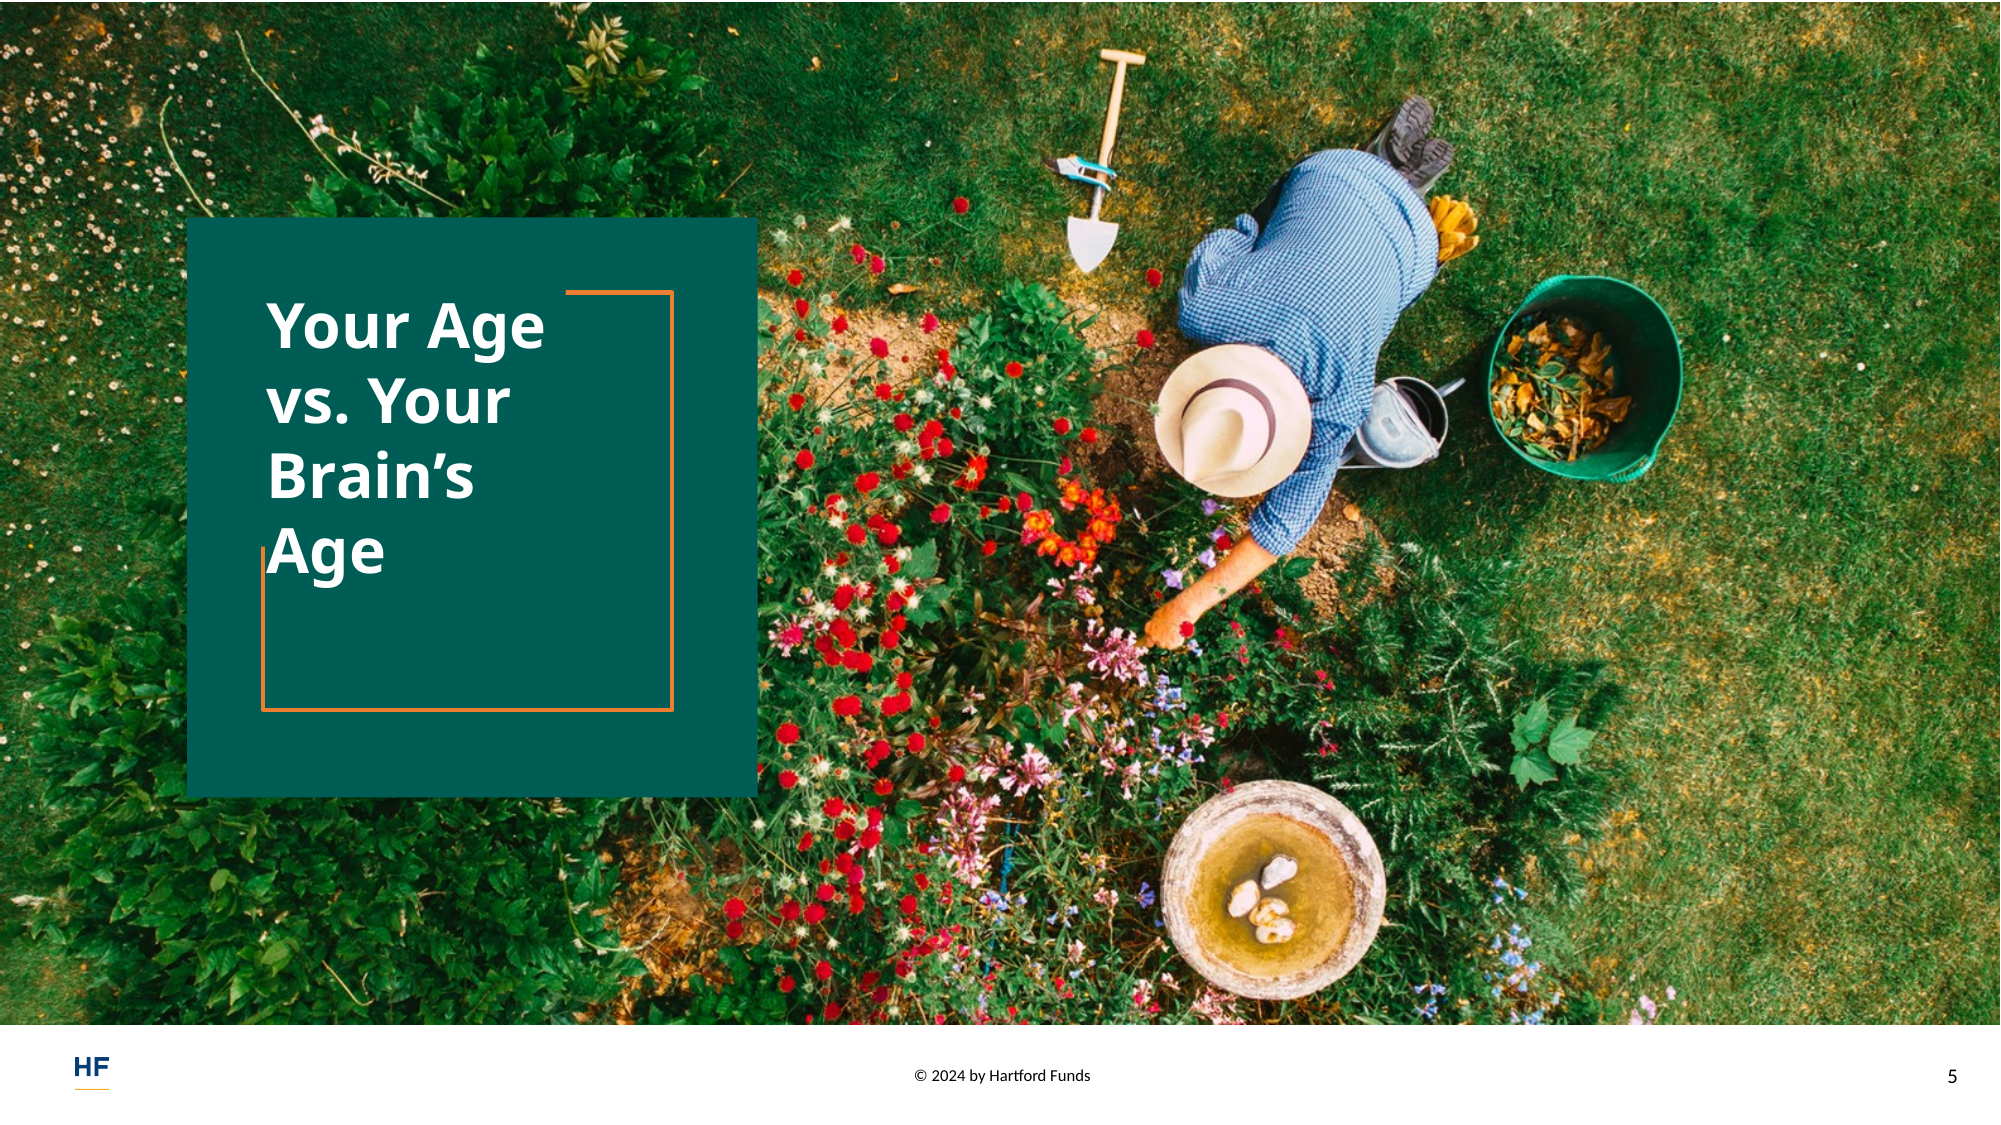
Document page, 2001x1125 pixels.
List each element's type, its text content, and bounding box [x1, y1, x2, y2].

picture [0, 2, 2000, 1026]
picture [75, 1057, 109, 1090]
slide_number 5 [1505, 1033, 1974, 1123]
